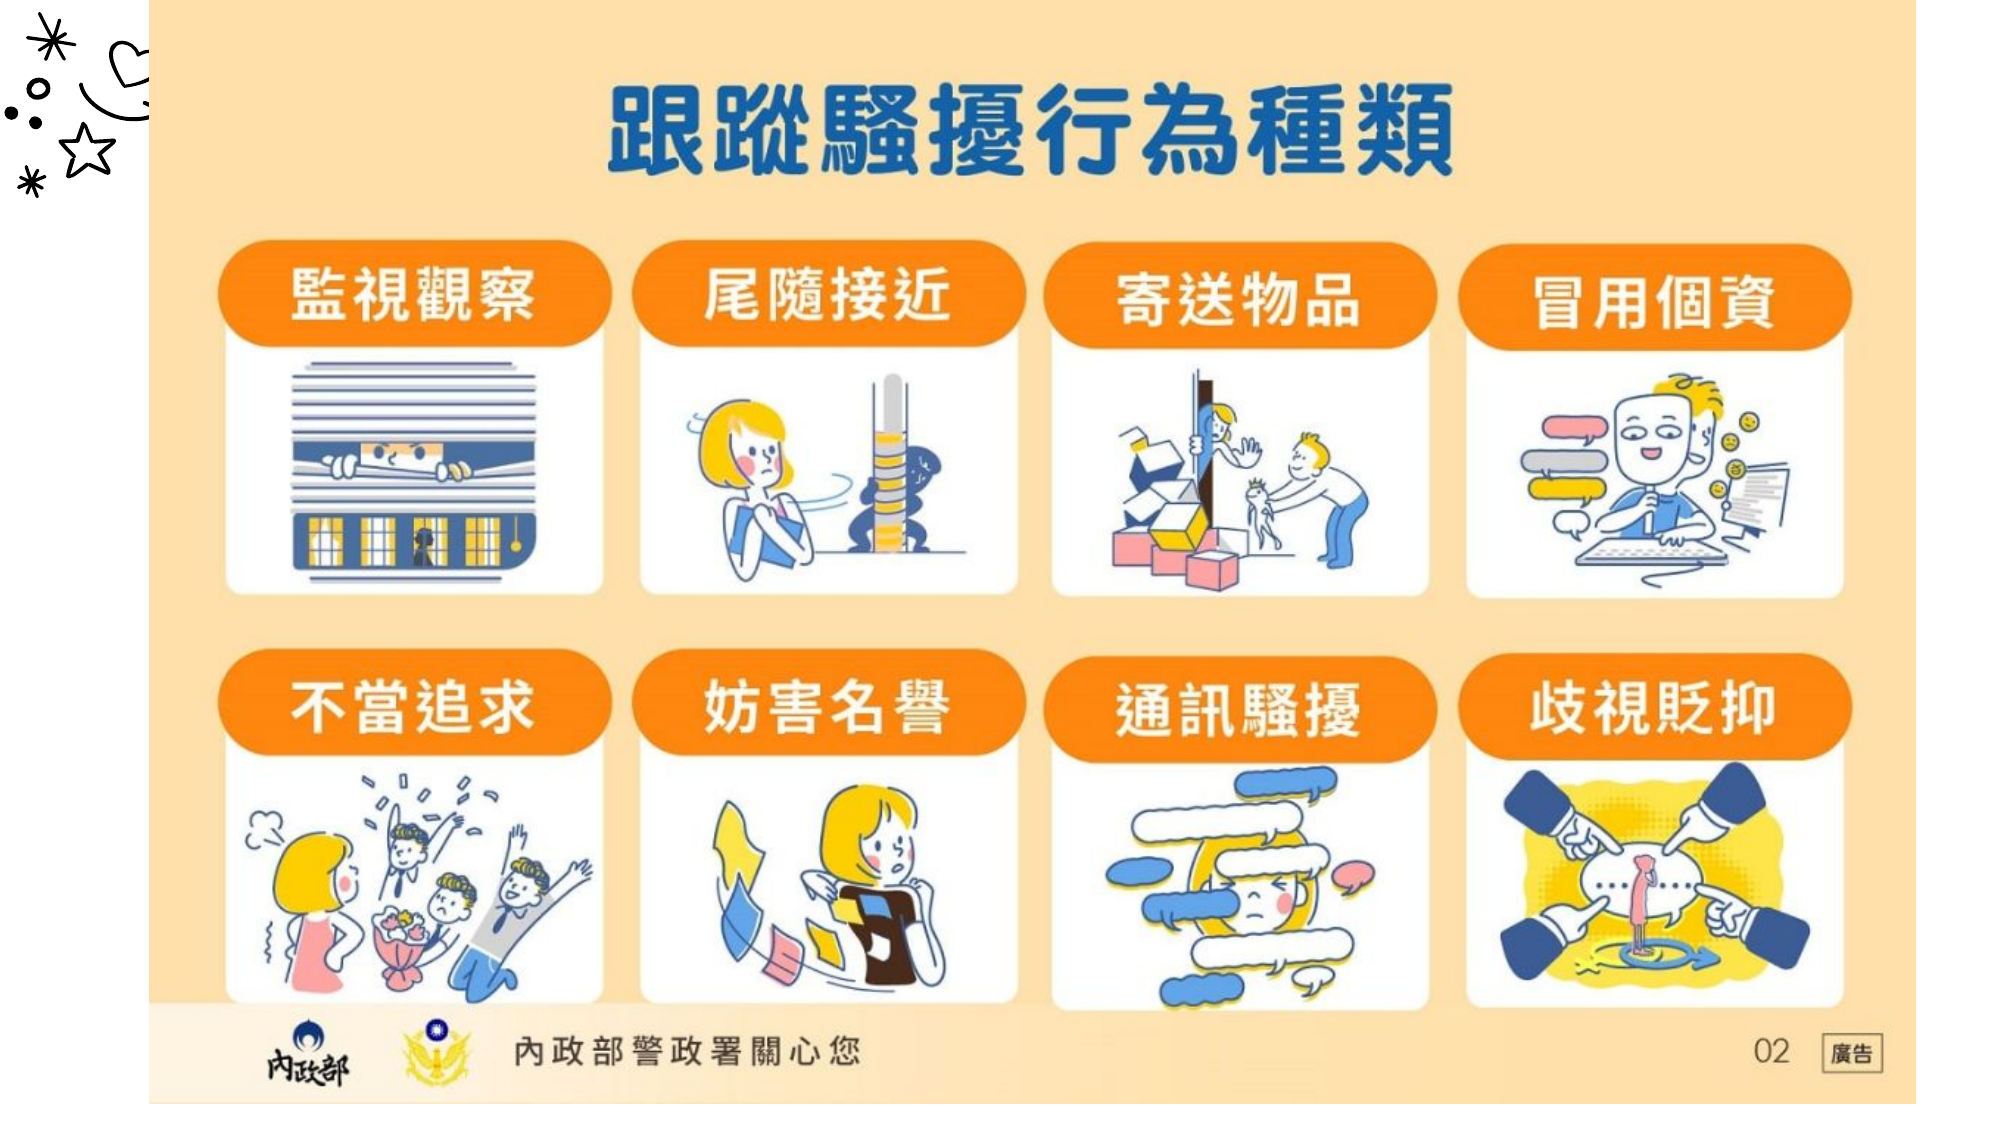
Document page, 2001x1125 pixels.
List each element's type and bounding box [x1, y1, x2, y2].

picture [149, 0, 1916, 1105]
